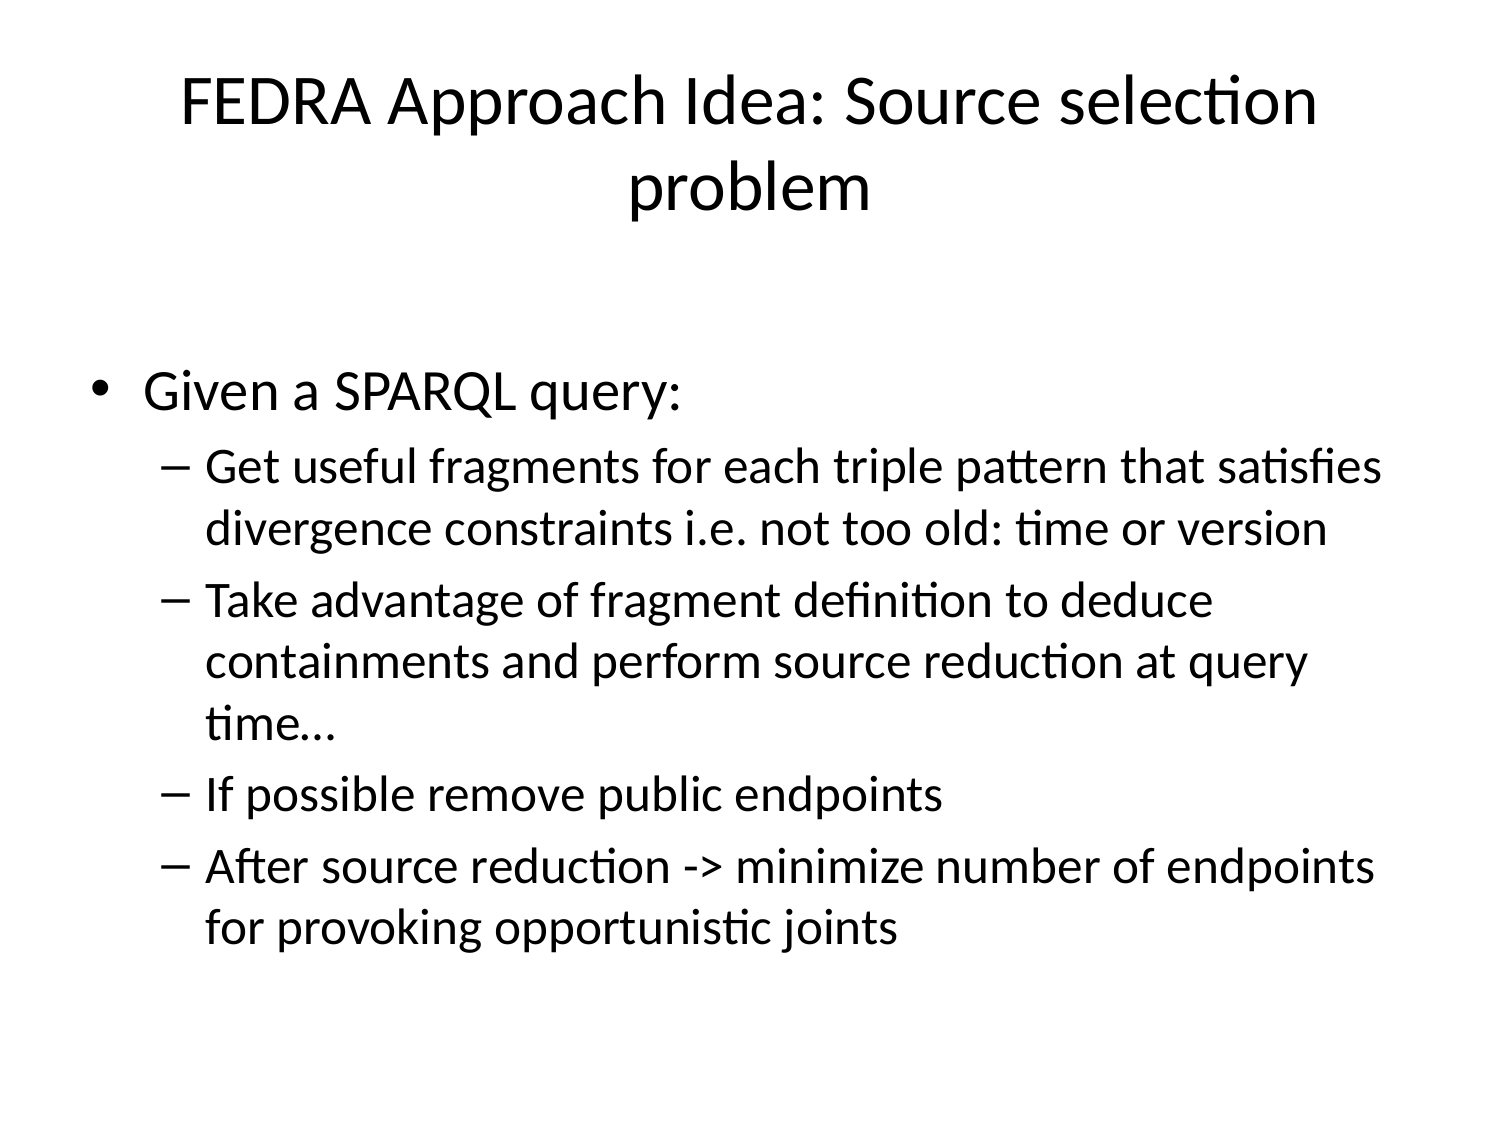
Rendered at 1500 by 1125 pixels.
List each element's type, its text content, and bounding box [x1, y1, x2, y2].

list Given a SPARQL query: Get useful fragments for each triple pattern that satisfies divergence constraints i.e. not too old: time or version Take advantage of fragment definition to deduce containments and perform source reduction at query time… If possible remove public endpoints After source reduction -> minimize number of endpoints for provoking opportunistic joints [75, 262, 1425, 1005]
title FEDRA Approach Idea: Source selection problem [75, 45, 1425, 233]
